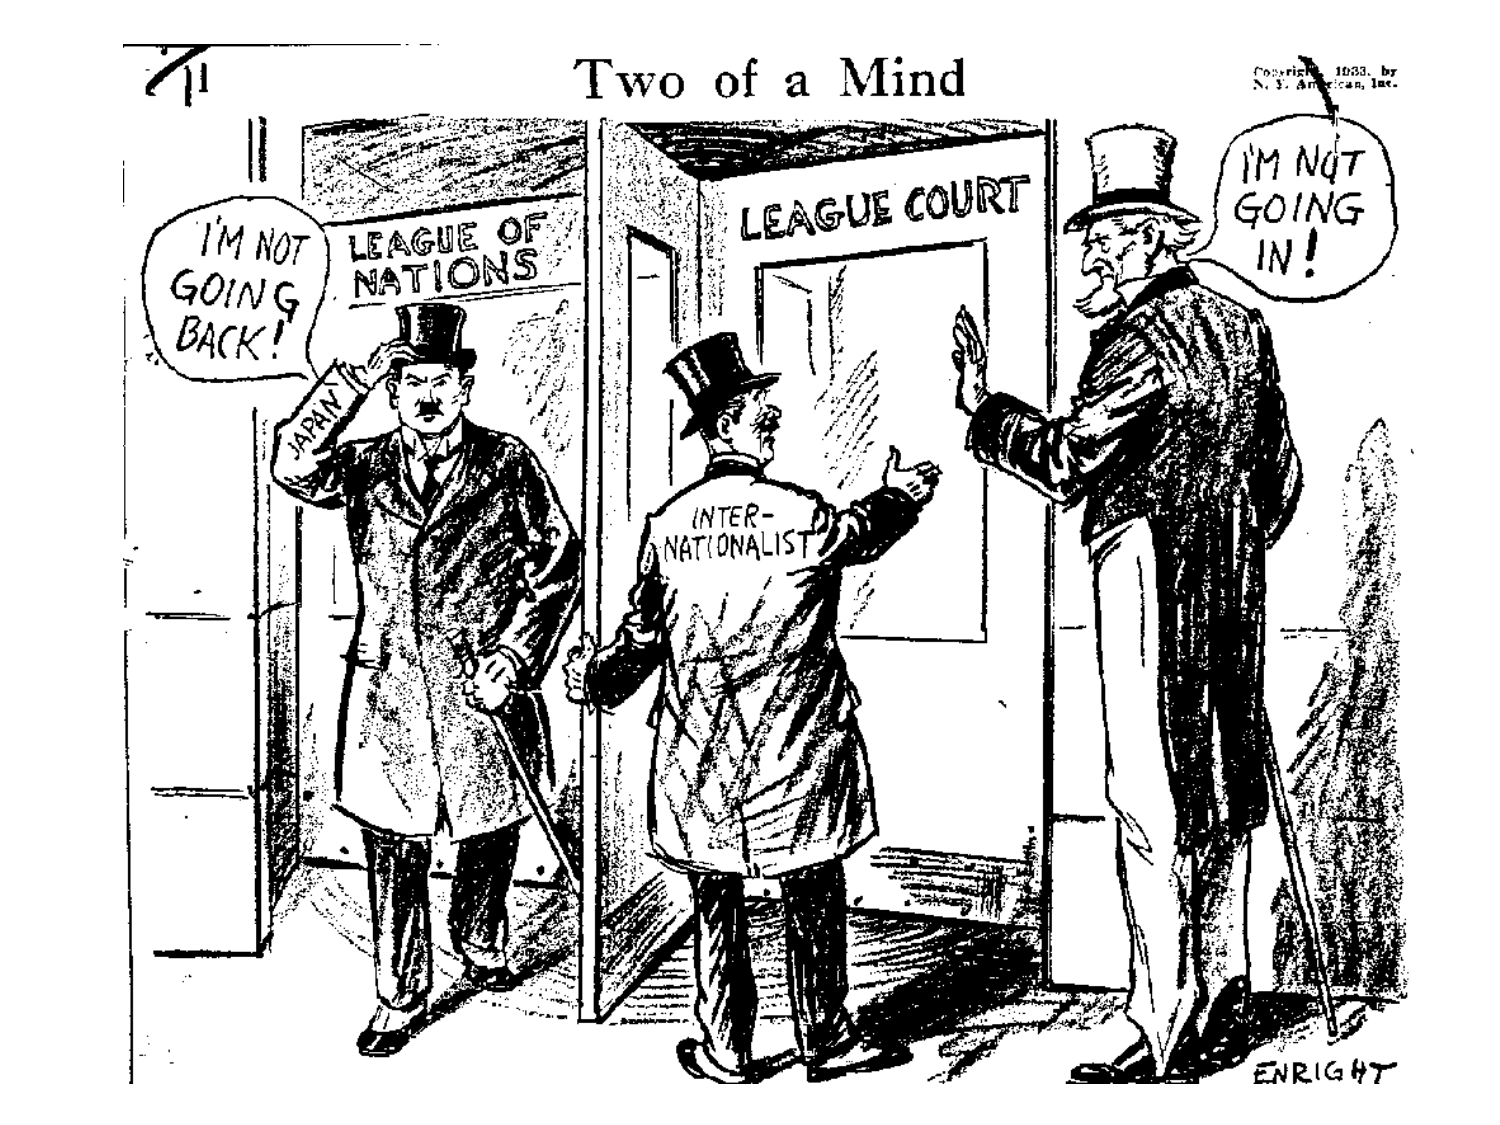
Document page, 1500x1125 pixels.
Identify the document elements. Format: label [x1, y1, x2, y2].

list [0, 44, 1500, 1084]
